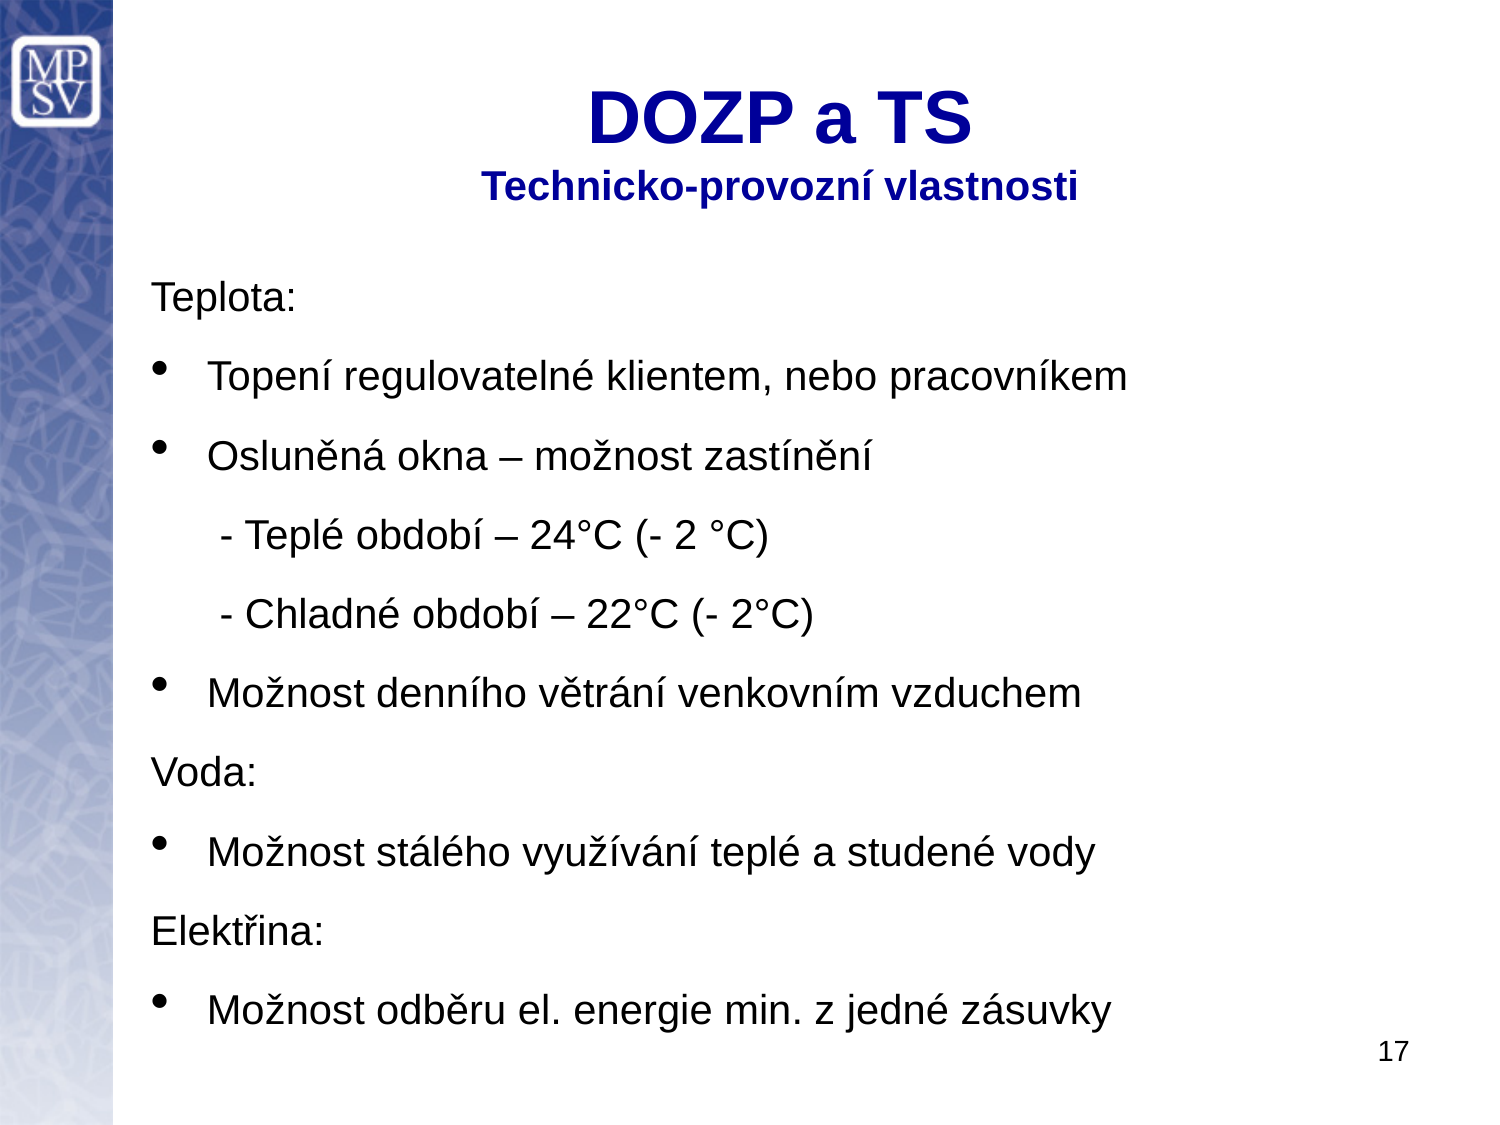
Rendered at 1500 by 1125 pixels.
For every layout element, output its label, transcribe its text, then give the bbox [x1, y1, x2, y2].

picture [0, 0, 113, 1125]
title DOZP a TS Technicko-provozní vlastnosti [135, 45, 1425, 233]
slide_number 17 [1074, 1024, 1425, 1103]
list Teplota: Topení regulovatelné klientem, nebo pracovníkem Osluněná okna – možnost zastínění - Teplé období – 24°C (- 2 °C) - Chladné období – 22°C (- 2°C) Možnost denního větrání venkovním vzduchem Voda: Možnost stálého využívání teplé a studené vody Elektřina: Možnost odběru el. energie min. z jedné zásuvky [135, 262, 1425, 1005]
